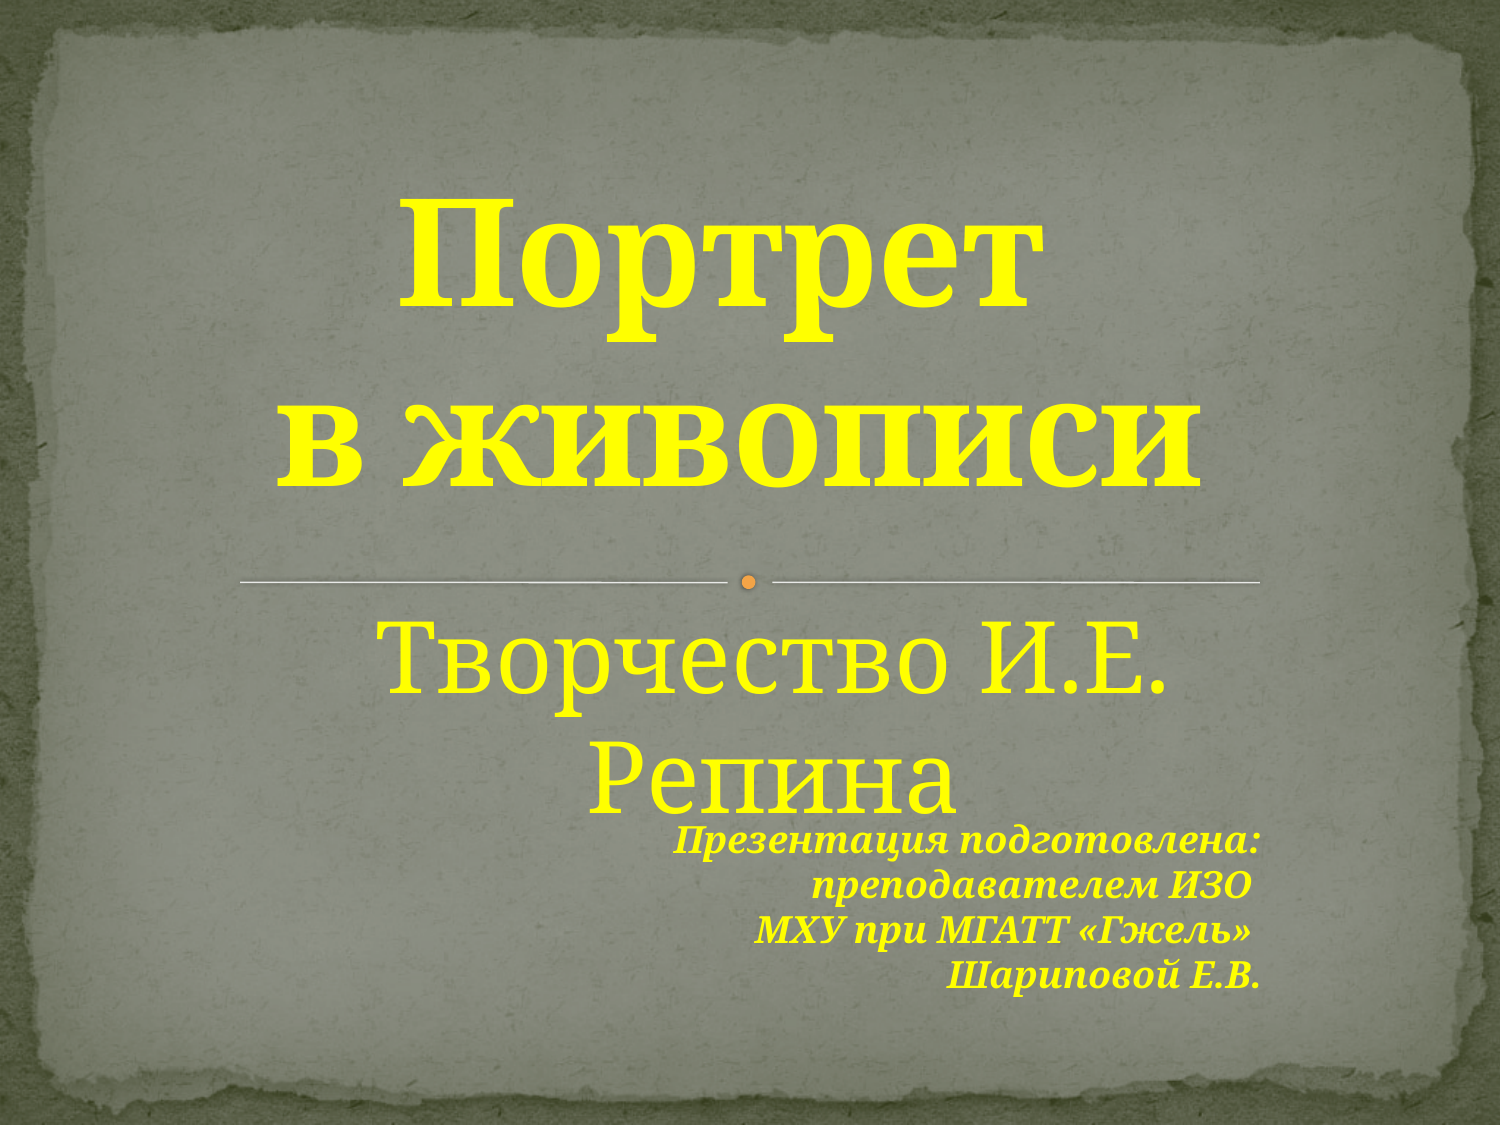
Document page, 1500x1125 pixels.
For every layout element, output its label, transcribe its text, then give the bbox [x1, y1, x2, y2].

text_box Творчество И.Е. Репина [163, 585, 1383, 841]
text_box Презентация подготовлена: преподавателем ИЗО МХУ при МГАТТ «Гжель» Шариповой Е.В. [152, 808, 1278, 1004]
title Портрет в живописи [58, 199, 1422, 525]
